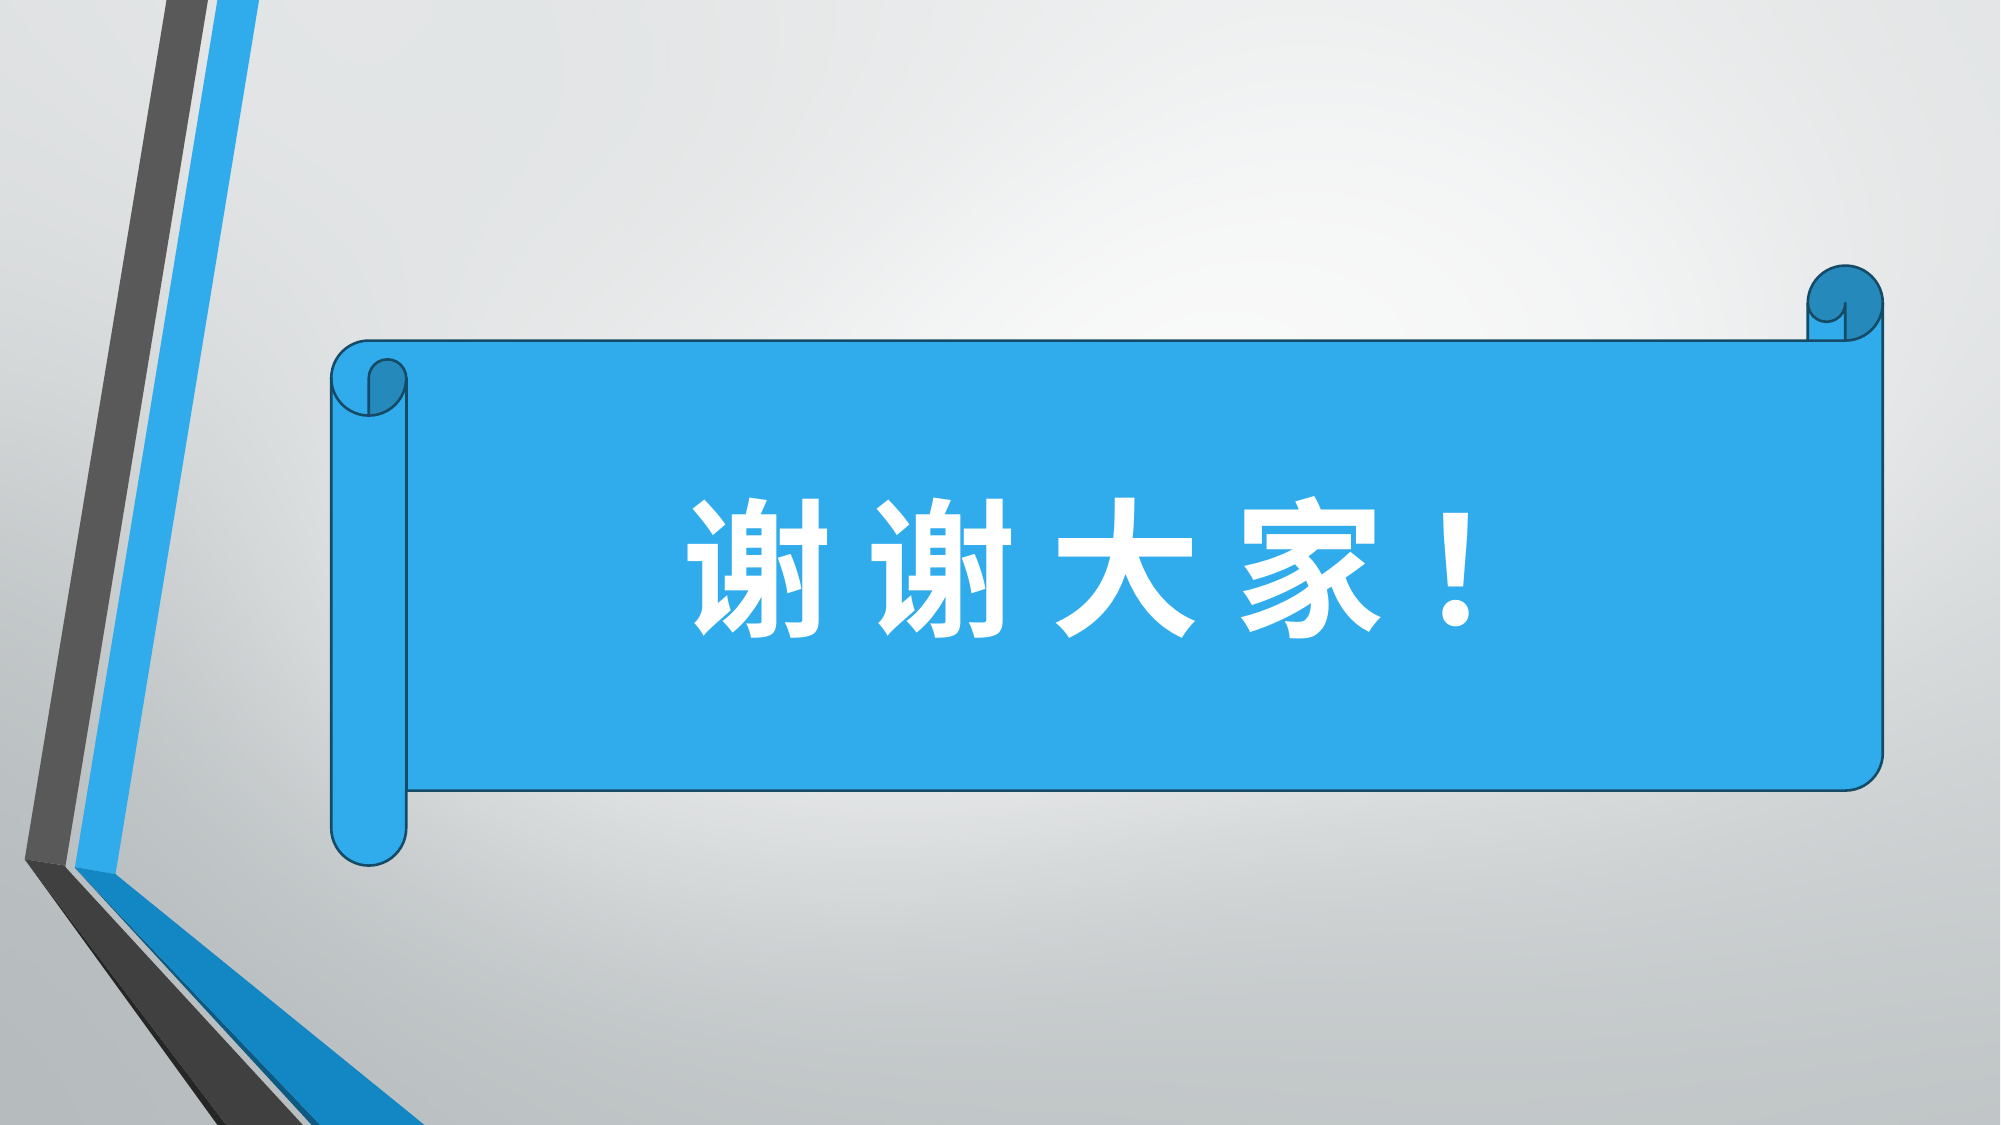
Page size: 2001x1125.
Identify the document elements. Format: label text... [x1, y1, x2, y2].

text_box 谢 谢 大 家 ！ [329, 264, 1885, 867]
